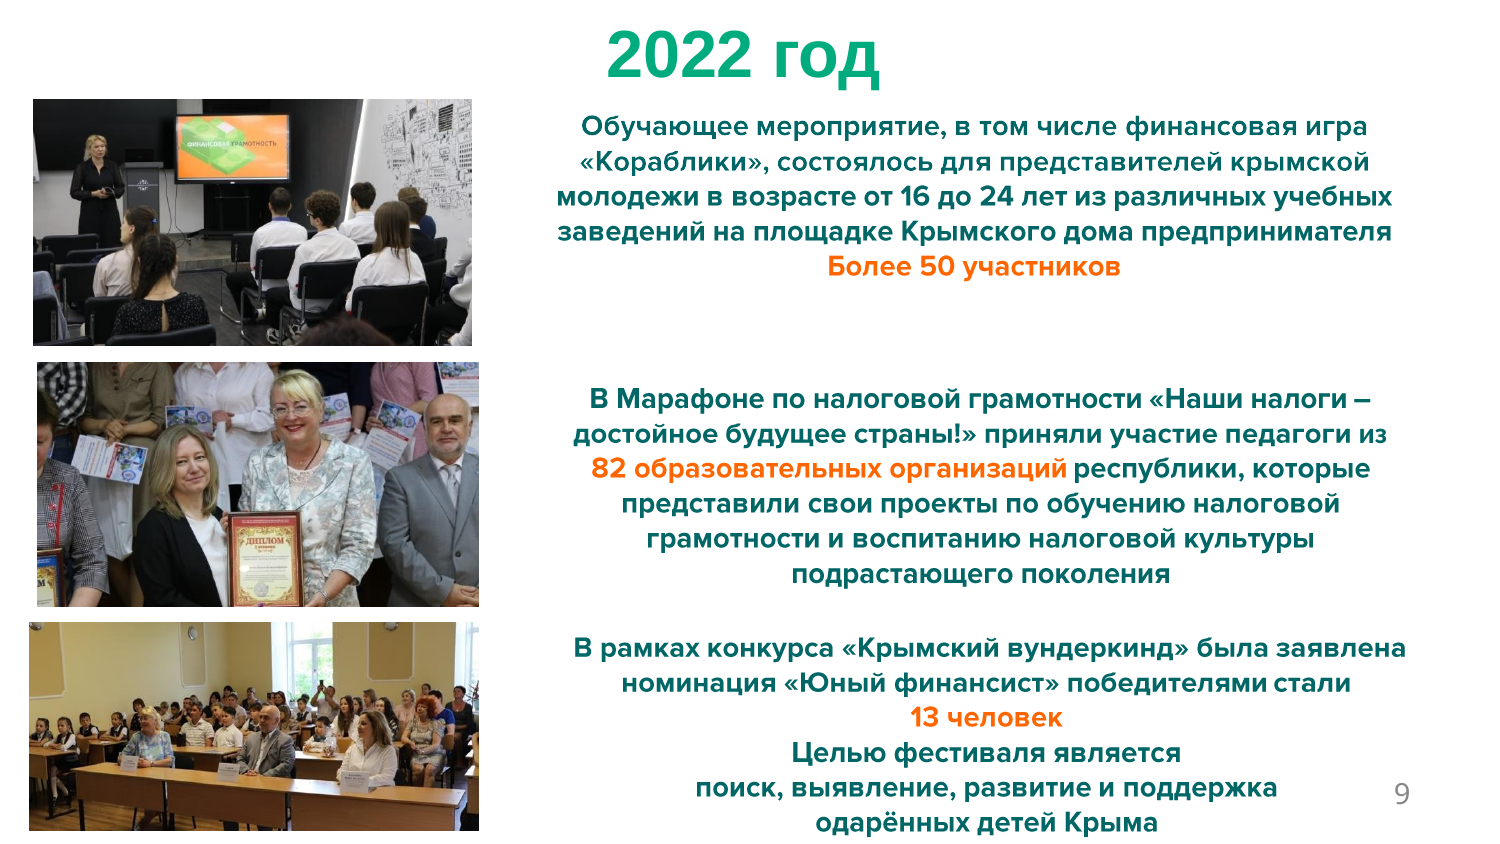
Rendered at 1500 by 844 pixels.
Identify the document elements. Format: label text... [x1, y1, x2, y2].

picture [33, 99, 472, 347]
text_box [556, 108, 1416, 285]
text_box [573, 380, 1389, 453]
title 2022 год [604, 8, 885, 106]
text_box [590, 450, 1393, 592]
picture [29, 622, 480, 831]
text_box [572, 629, 1429, 841]
picture [36, 362, 480, 607]
